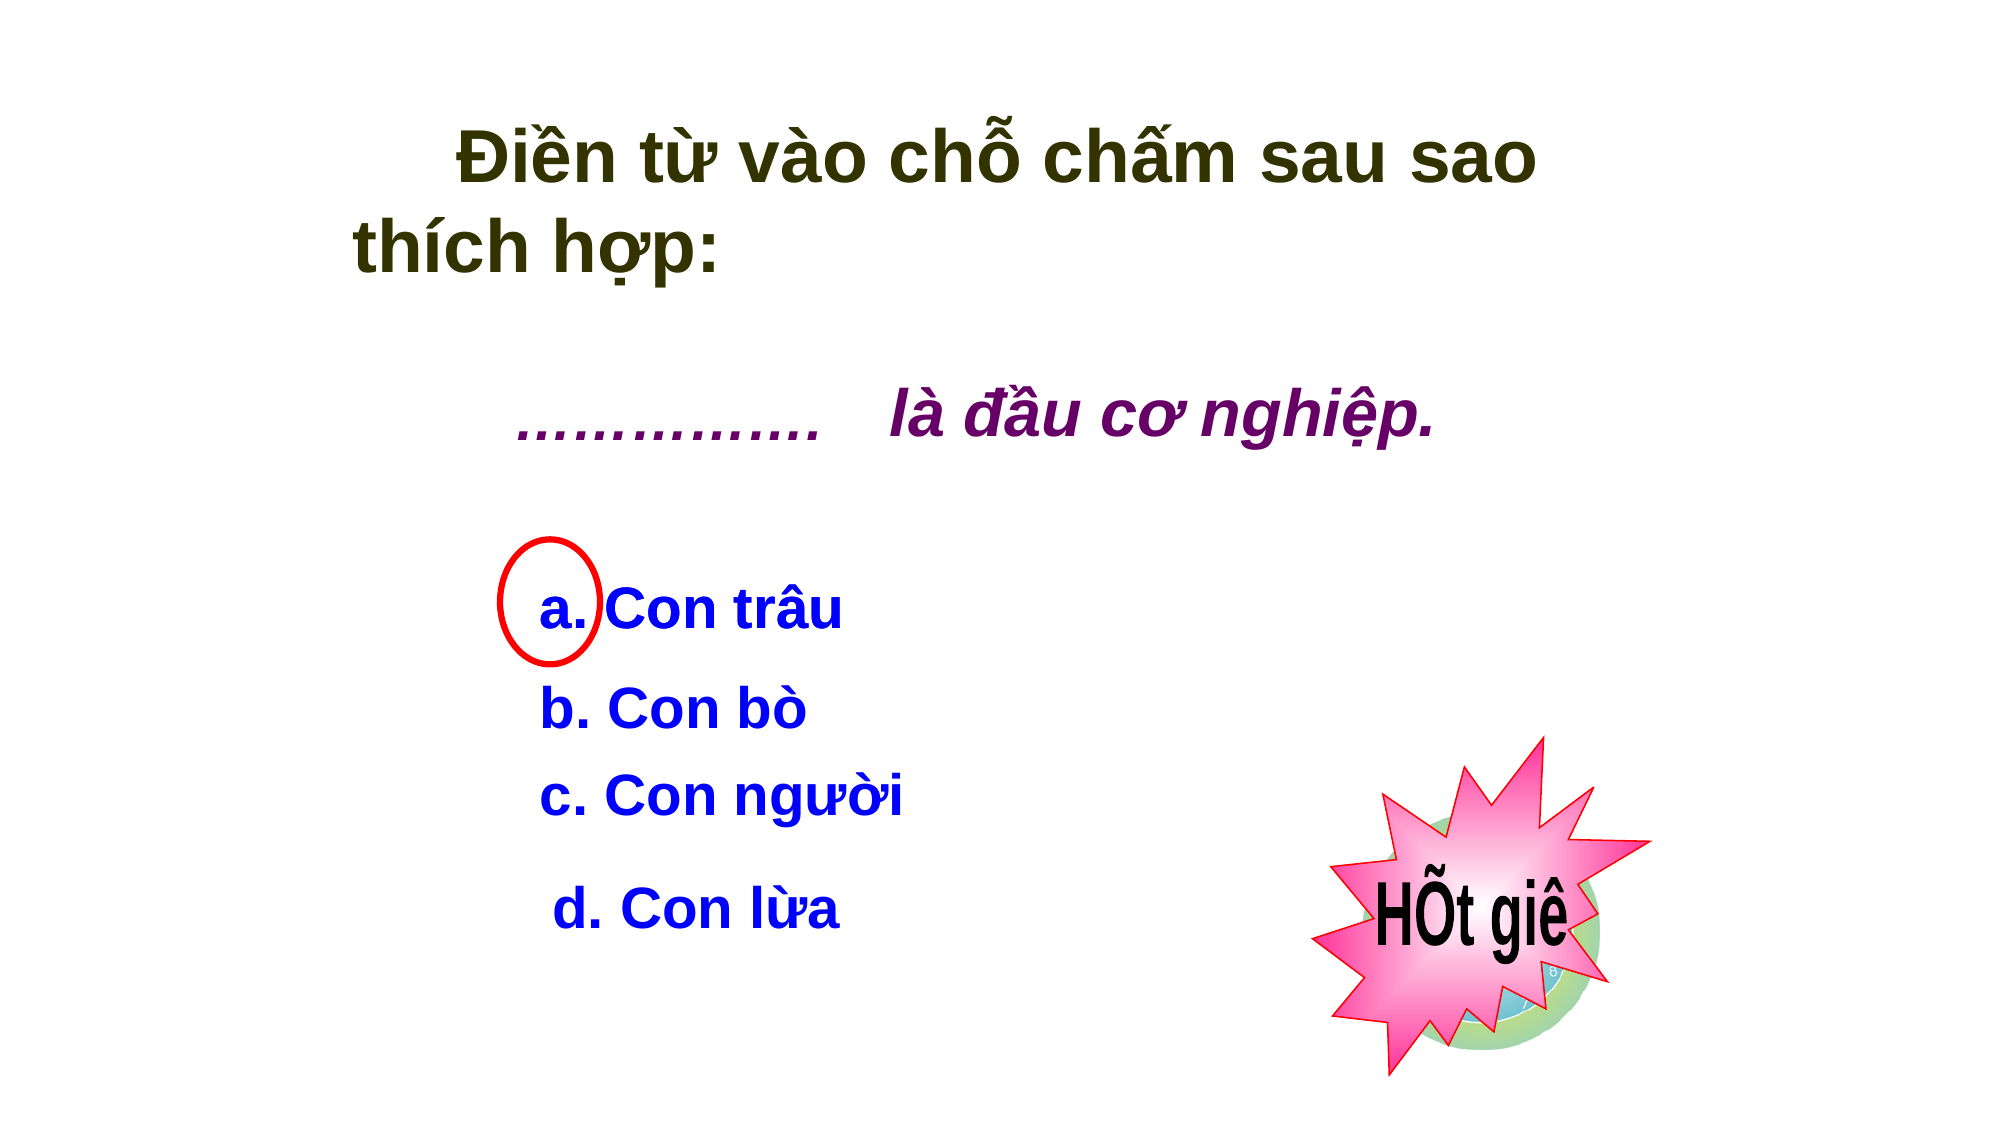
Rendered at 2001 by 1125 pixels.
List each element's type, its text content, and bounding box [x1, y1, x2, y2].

text_box c. Con người [524, 750, 1050, 835]
text_box d. Con lừa [537, 862, 1063, 948]
text_box b. Con bò [524, 662, 1050, 748]
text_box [1312, 737, 1650, 1075]
text_box là đầu cơ nghiệp. [875, 362, 1513, 458]
text_box [500, 539, 601, 665]
text_box Điền từ vào chỗ chấm sau sao thích hợp: [337, 99, 1750, 295]
text_box a. Con trâu [585, 562, 1050, 648]
text_box ……………. [500, 375, 850, 460]
